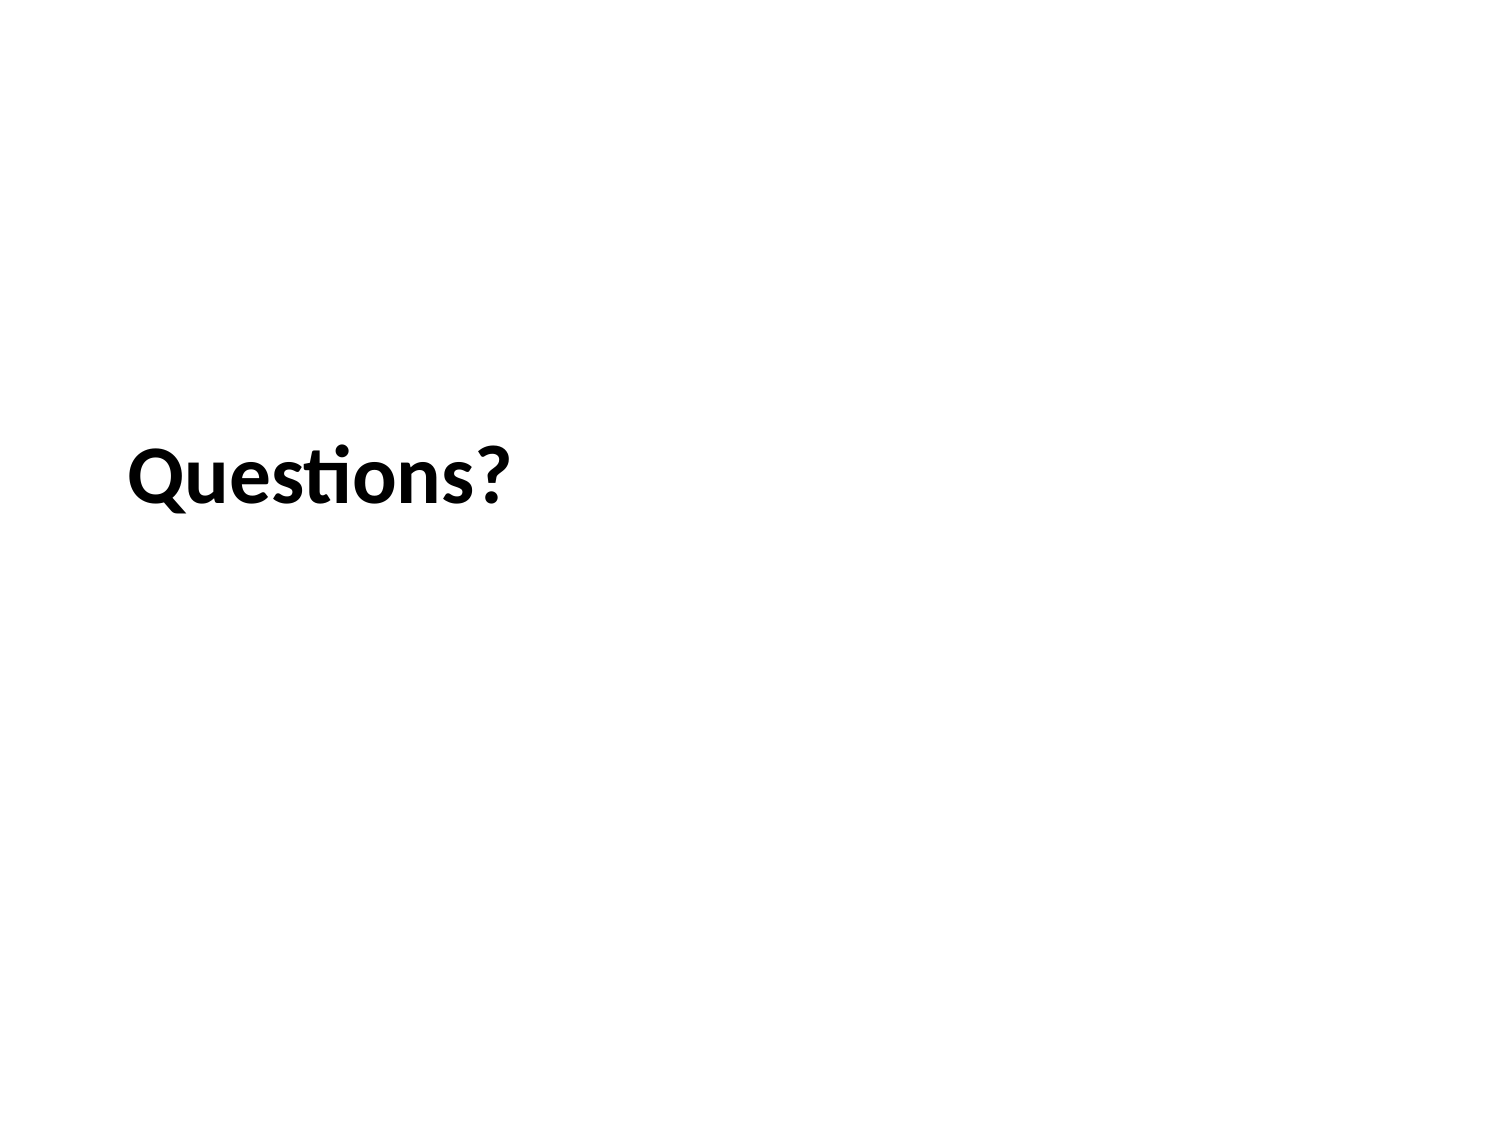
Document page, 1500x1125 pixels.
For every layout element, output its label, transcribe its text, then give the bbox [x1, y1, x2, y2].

title Questions? [112, 349, 1388, 591]
